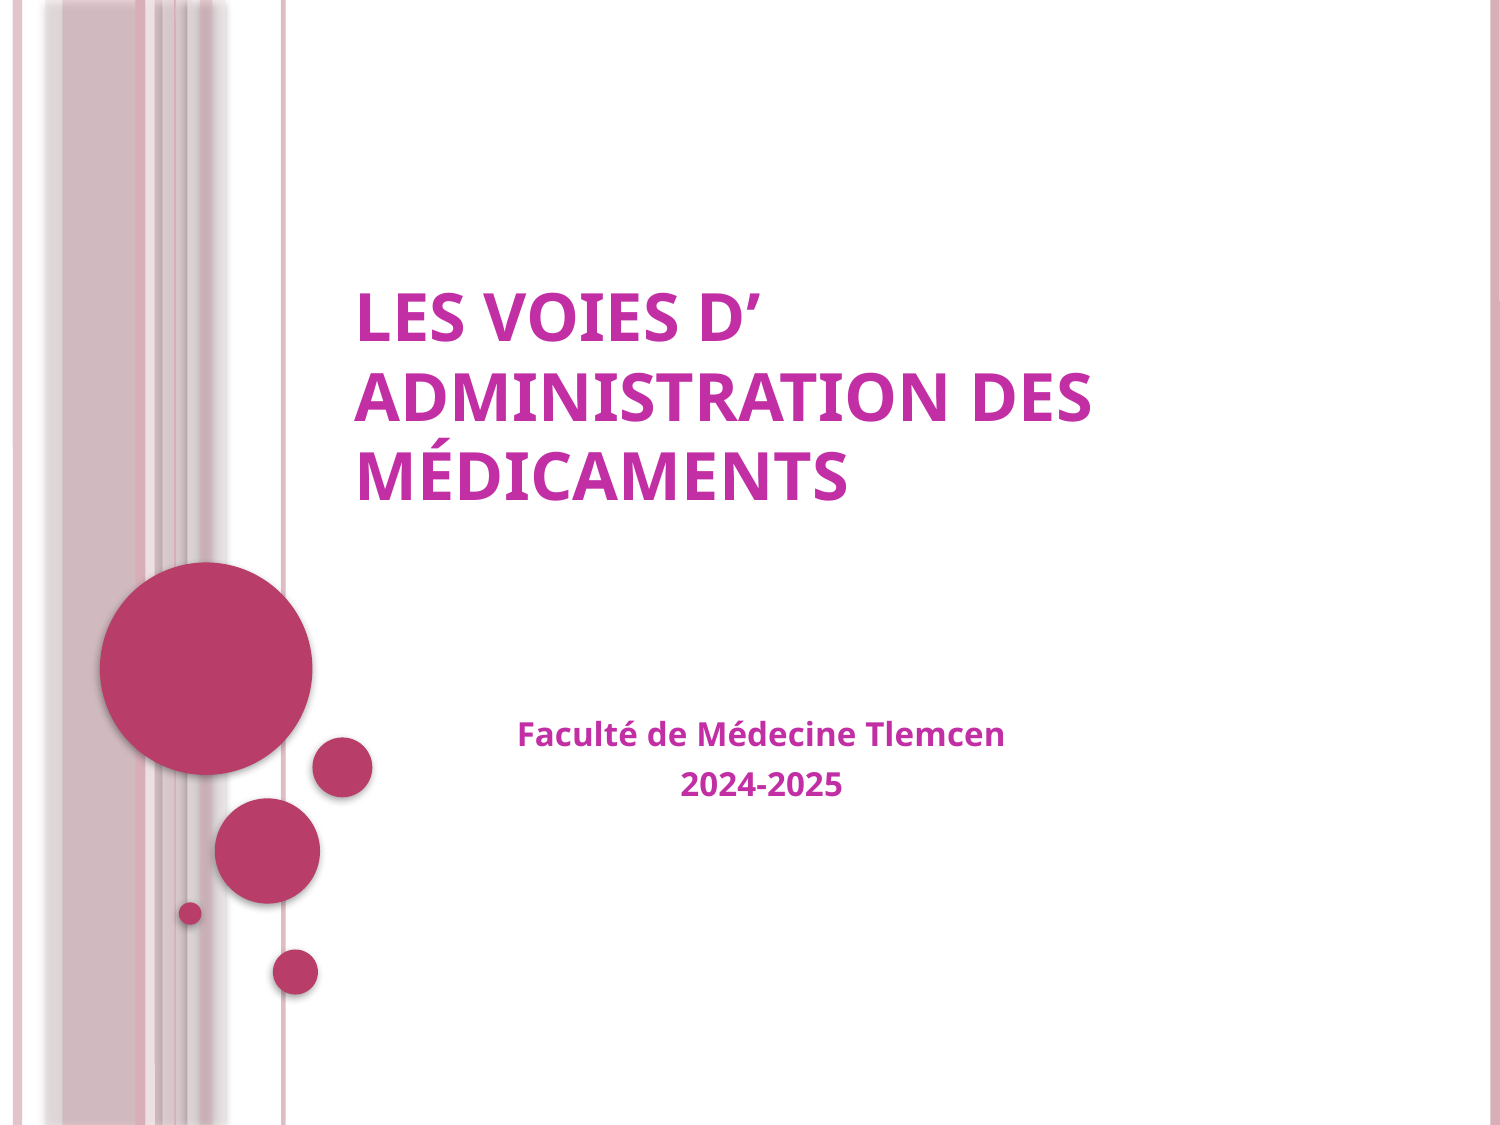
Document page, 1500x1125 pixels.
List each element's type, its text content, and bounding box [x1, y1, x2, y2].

subtitle Faculté de Médecine Tlemcen 2024-2025 [433, 667, 1091, 812]
title Les voies d’ administration des médicaments [339, 210, 1353, 522]
